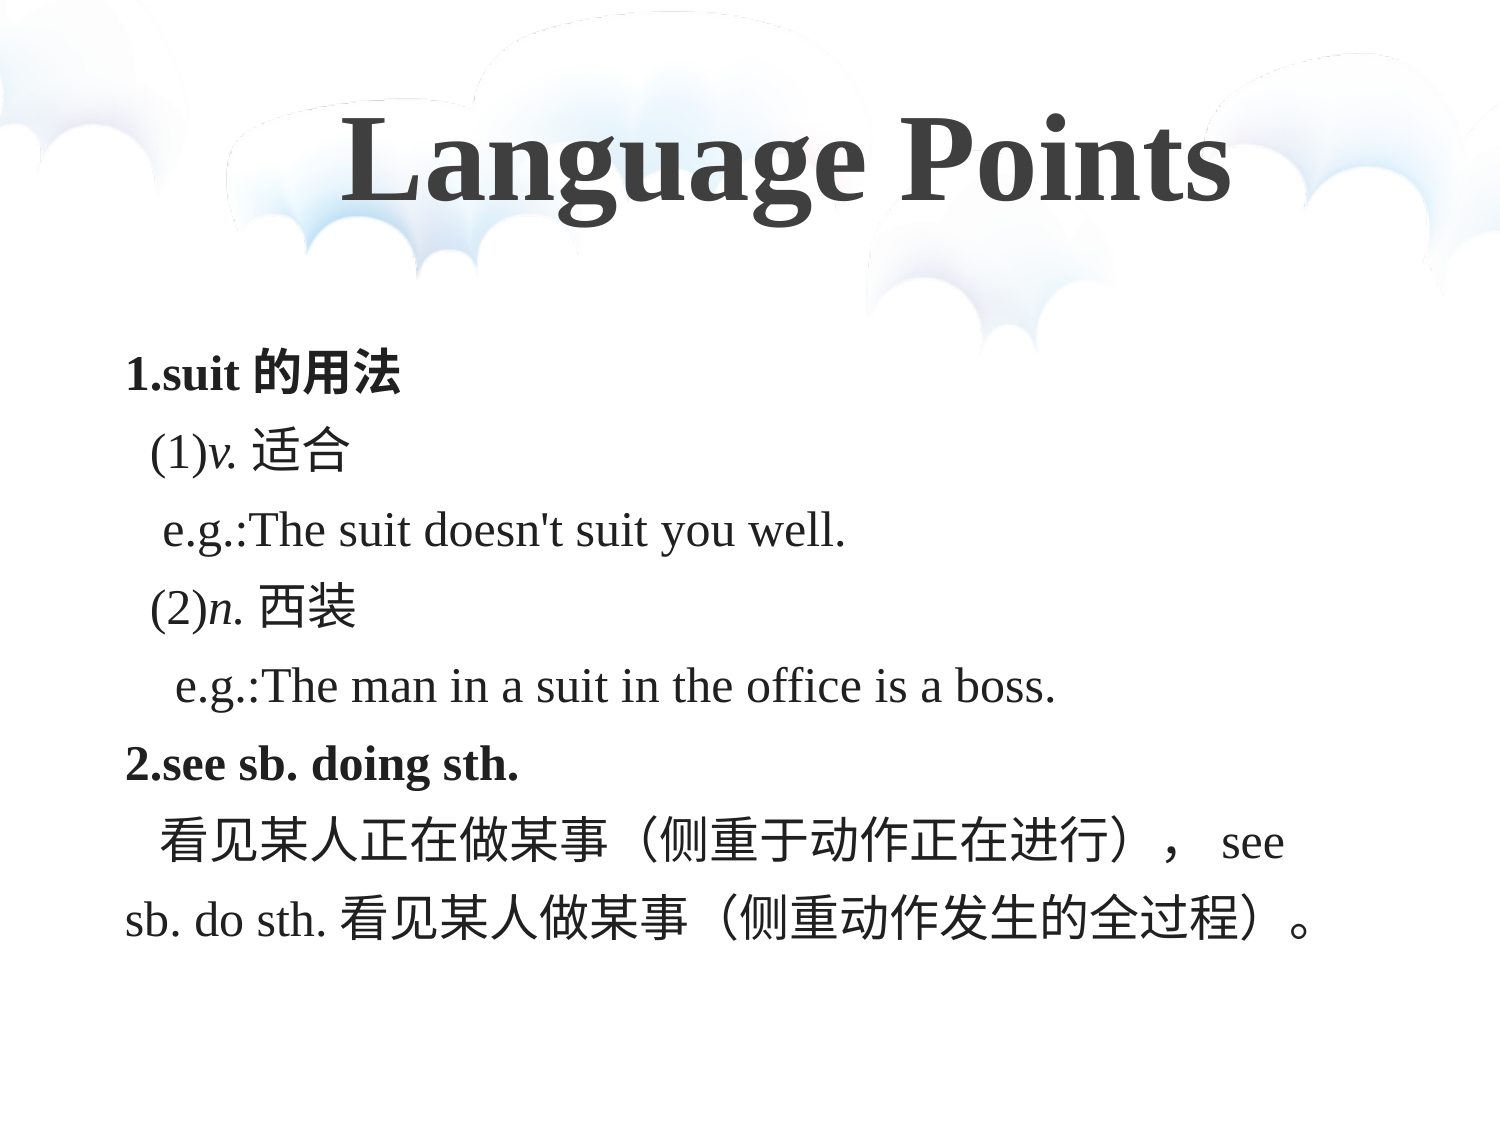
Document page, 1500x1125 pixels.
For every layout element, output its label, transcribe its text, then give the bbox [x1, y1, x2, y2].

text_box 1.suit的用法 (1)v.适合 e.g.:The suit doesn't suit you well. (2)n.西装 e.g.:The man in a suit in the office is a boss. 2.see sb. doing sth. 看见某人正在做某事（侧重于动作正在进行），see sb. do sth.看见某人做某事（侧重动作发生的全过程）。 [109, 315, 1312, 954]
picture [0, 0, 1500, 703]
text_box Language Points [325, 67, 1249, 233]
